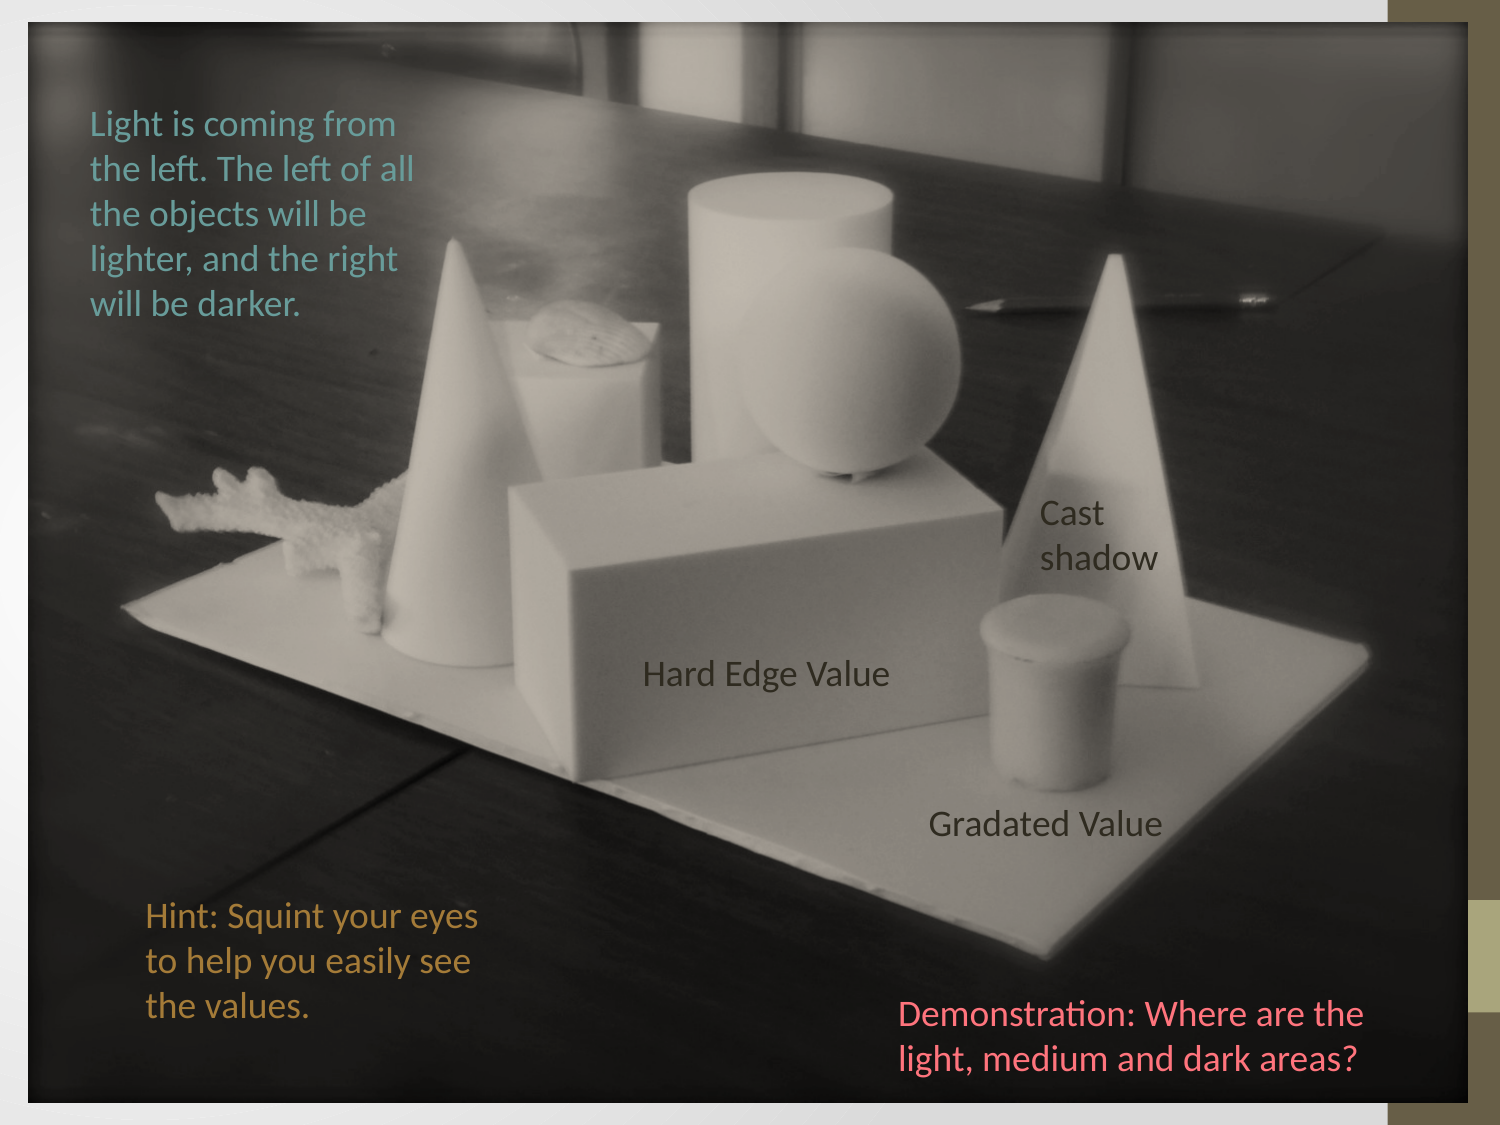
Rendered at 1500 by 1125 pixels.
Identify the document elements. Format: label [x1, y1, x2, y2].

list [0, 22, 1500, 1104]
